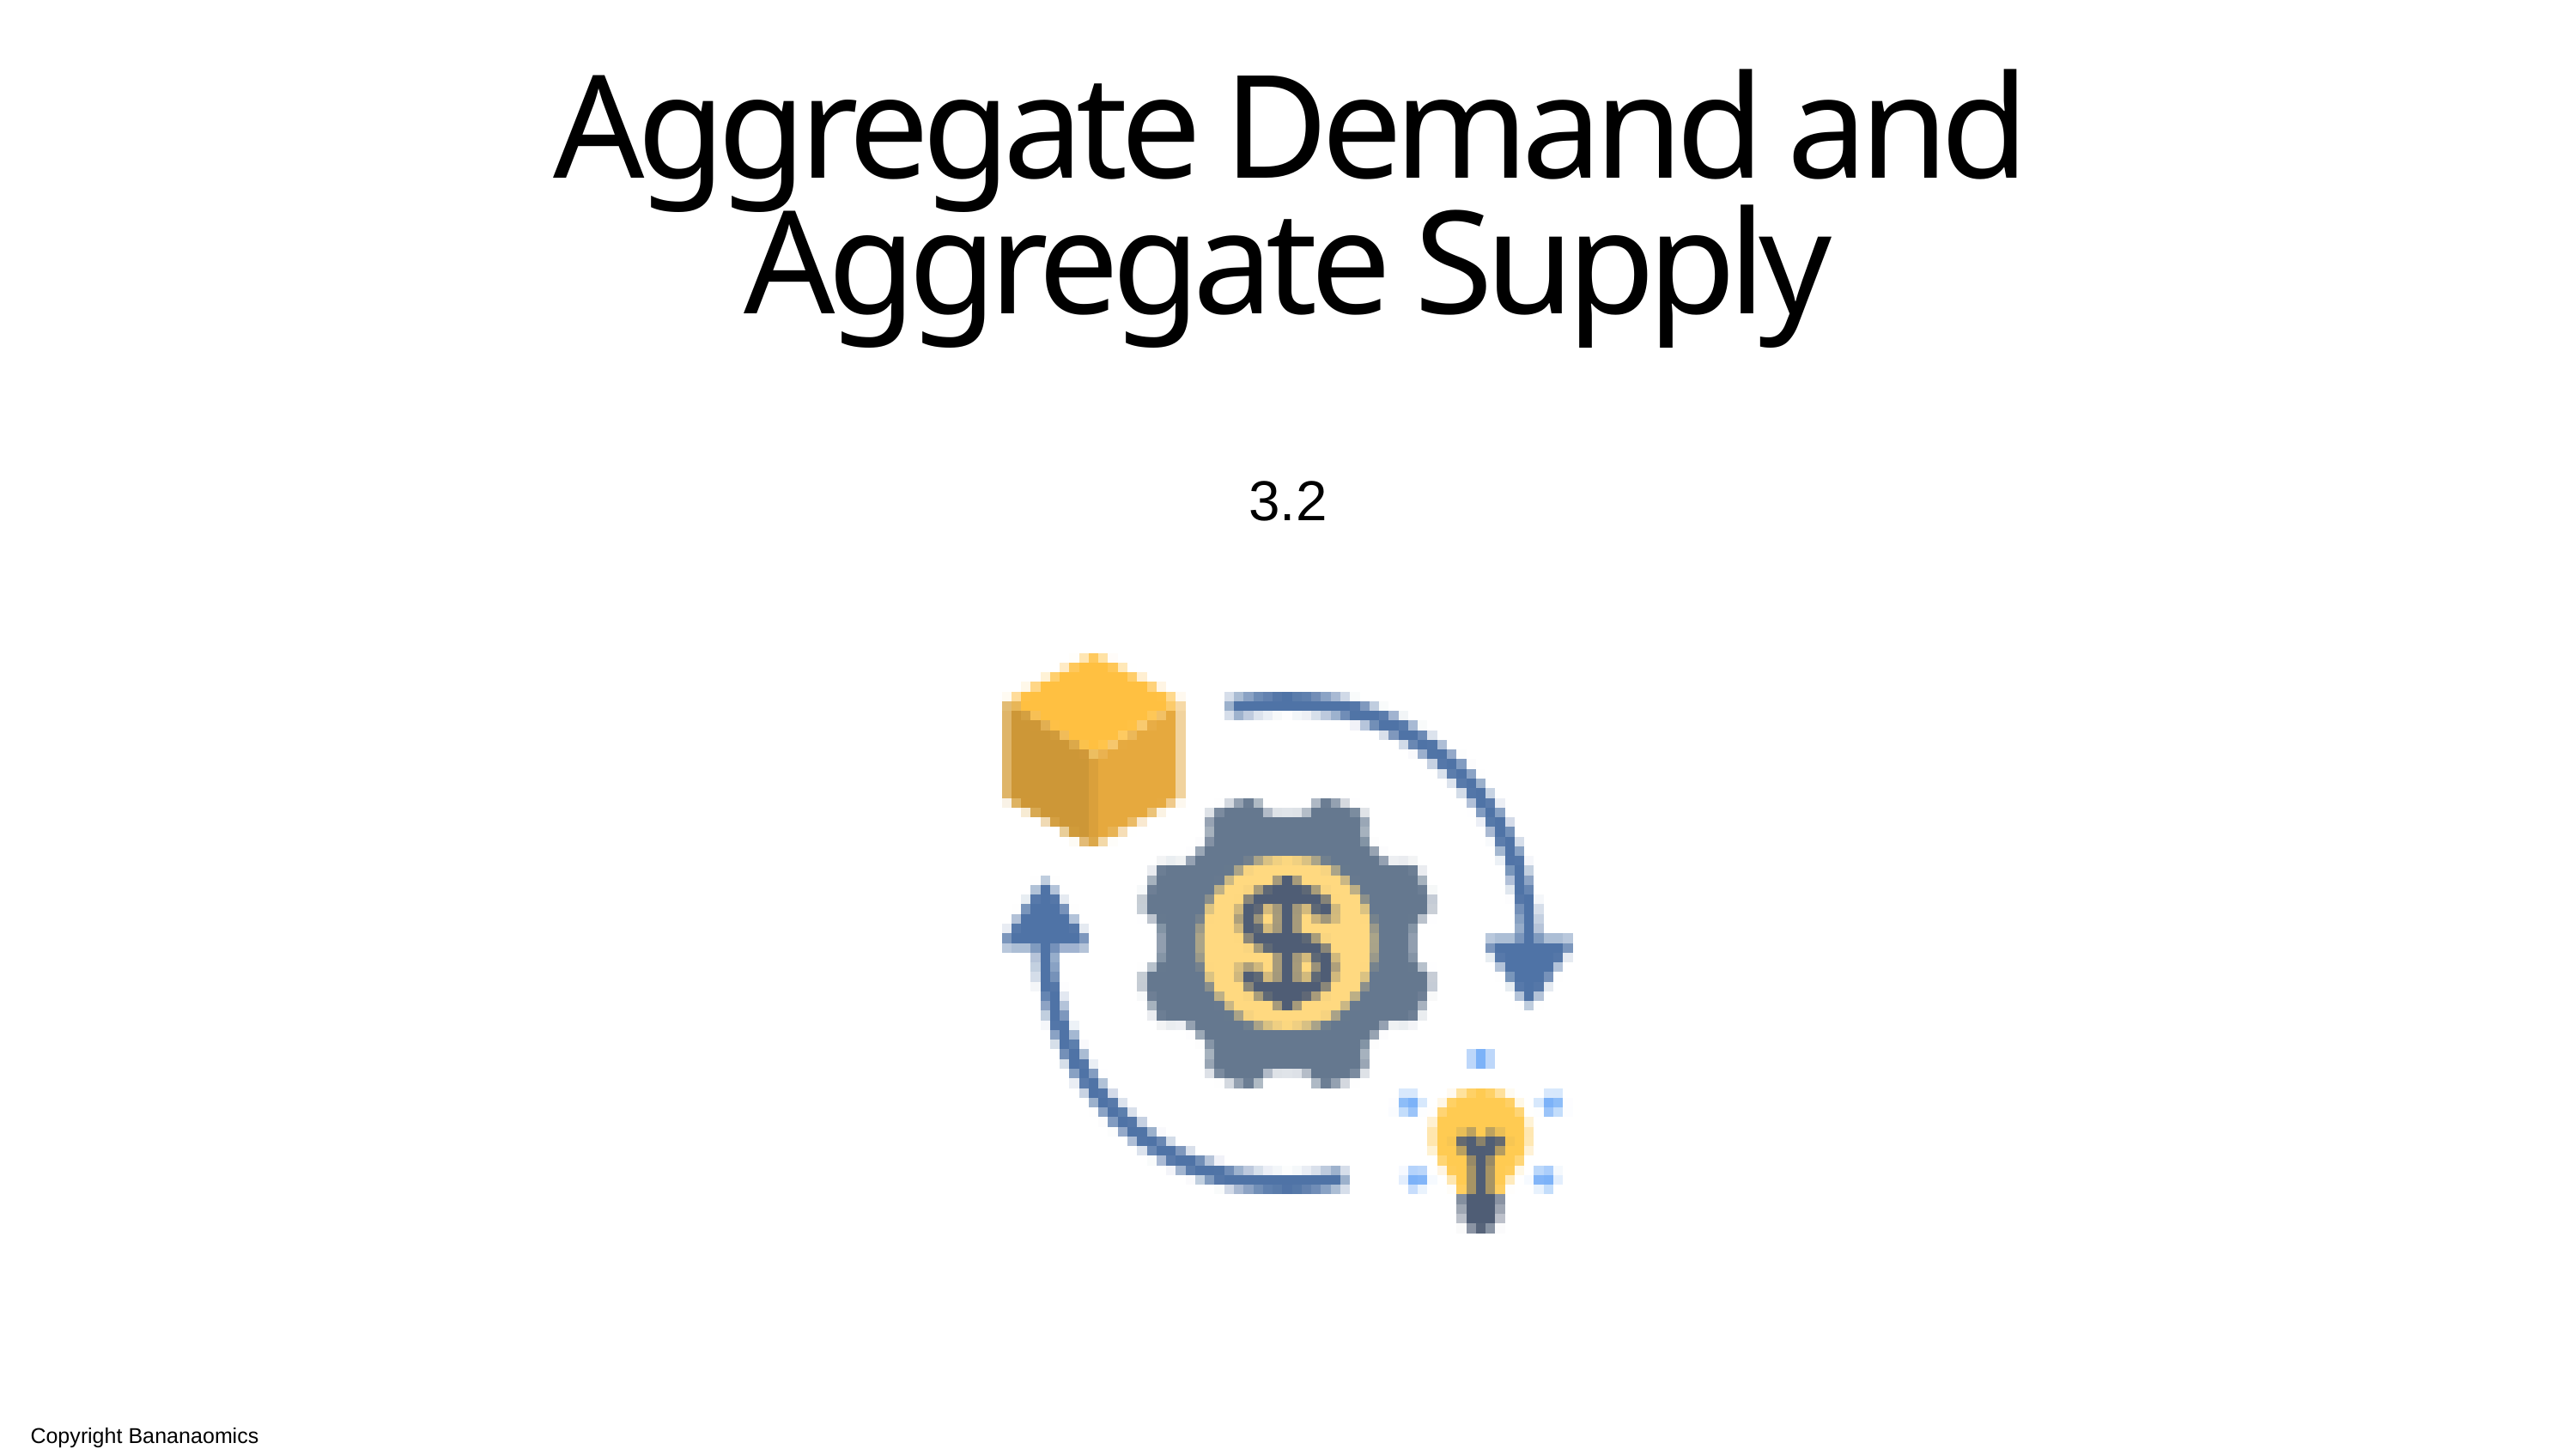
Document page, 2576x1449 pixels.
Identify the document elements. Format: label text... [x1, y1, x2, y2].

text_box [238, 51, 2338, 431]
text_box Copyright Bananaomics [0, 1417, 553, 1448]
picture [1002, 652, 1574, 1234]
text_box 3.2 [678, 452, 1898, 532]
